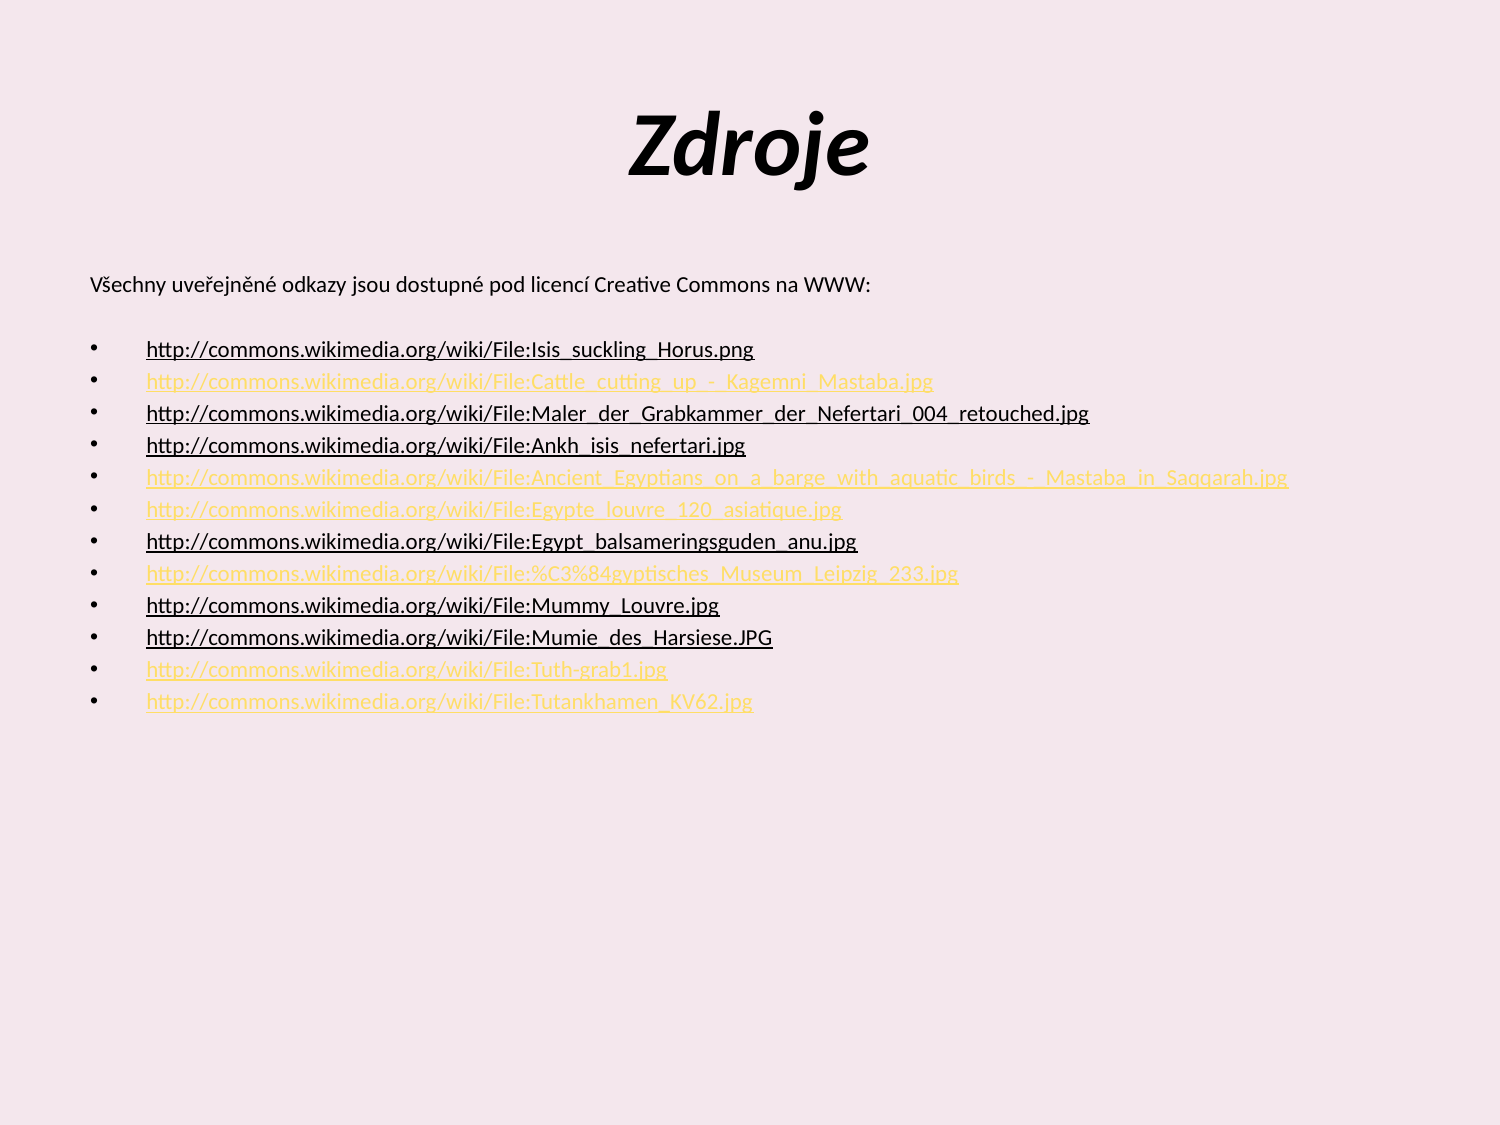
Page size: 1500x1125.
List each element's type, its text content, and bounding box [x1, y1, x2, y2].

list Všechny uveřejněné odkazy jsou dostupné pod licencí Creative Commons na WWW: http://commons.wikimedia.org/wiki/File:Isis_suckling_Horus.png http://commons.wikimedia.org/wiki/File:Cattle_cutting_up_-_Kagemni_Mastaba.jpg http://commons.wikimedia.org/wiki/File:Maler_der_Grabkammer_der_Nefertari_004_retouched.jpg http://commons.wikimedia.org/wiki/File:Ankh_isis_nefertari.jpg http://commons.wikimedia.org/wiki/File:Ancient_Egyptians_on_a_barge_with_aquatic_birds_-_Mastaba_in_Saqqarah.jpg http://commons.wikimedia.org/wiki/File:Egypte_louvre_120_asiatique.jpg http://commons.wikimedia.org/wiki/File:Egypt_balsameringsguden_anu.jpg http://commons.wikimedia.org/wiki/File:%C3%84gyptisches_Museum_Leipzig_233.jpg http://commons.wikimedia.org/wiki/File:Mummy_Louvre.jpg http://commons.wikimedia.org/wiki/File:Mumie_des_Harsiese.JPG http://commons.wikimedia.org/wiki/File:Tuth-grab1.jpg http://commons.wikimedia.org/wiki/File:Tutankhamen_KV62.jpg [74, 262, 1426, 1006]
title Zdroje [74, 44, 1426, 233]
